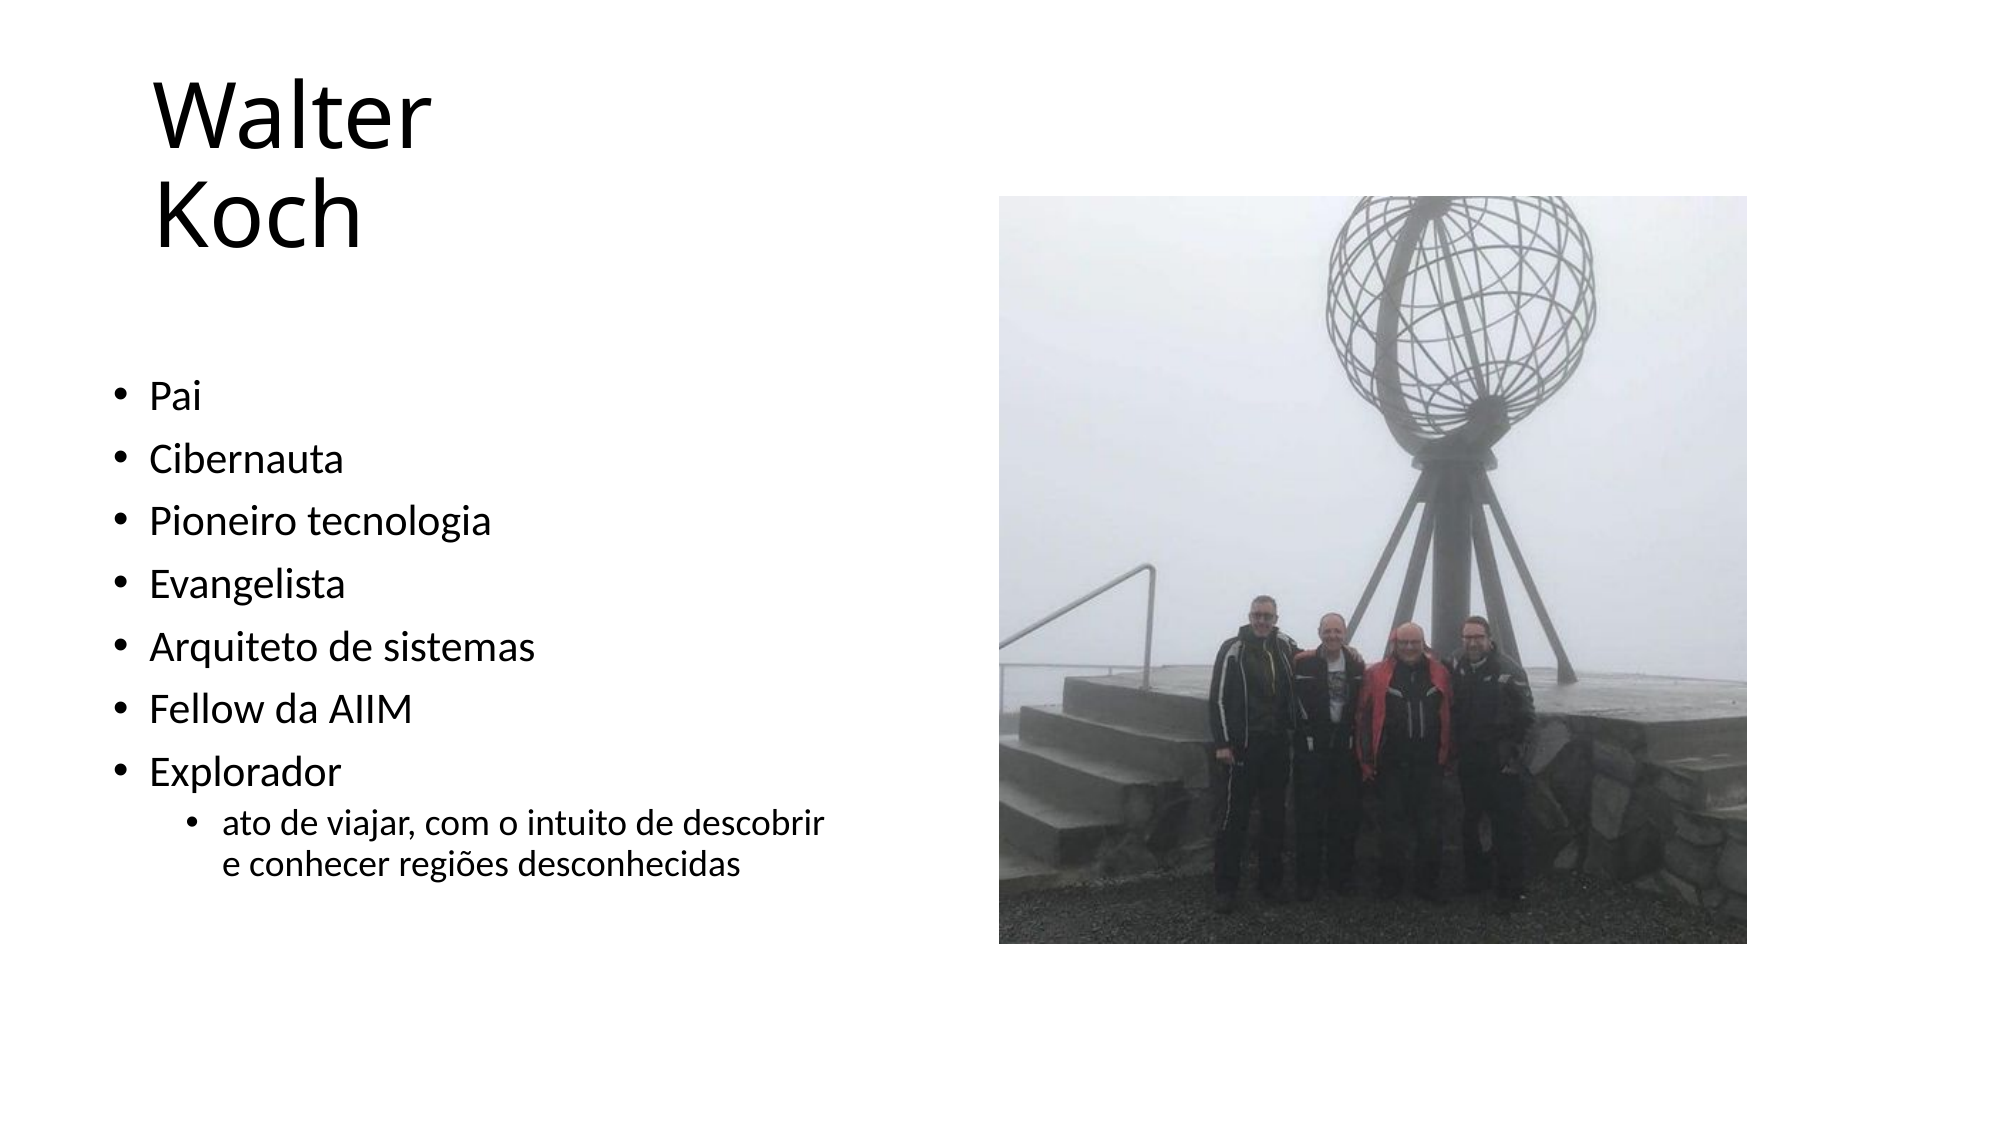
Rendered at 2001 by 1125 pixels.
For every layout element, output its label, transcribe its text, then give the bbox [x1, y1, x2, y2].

picture [999, 196, 1747, 944]
title Walter Koch [137, 59, 1863, 278]
list Pai Cibernauta Pioneiro tecnologia Evangelista Arquiteto de sistemas Fellow da AIIM Explorador ato de viajar, com o intuito de descobrir e conhecer regiões desconhecidas [98, 365, 846, 901]
